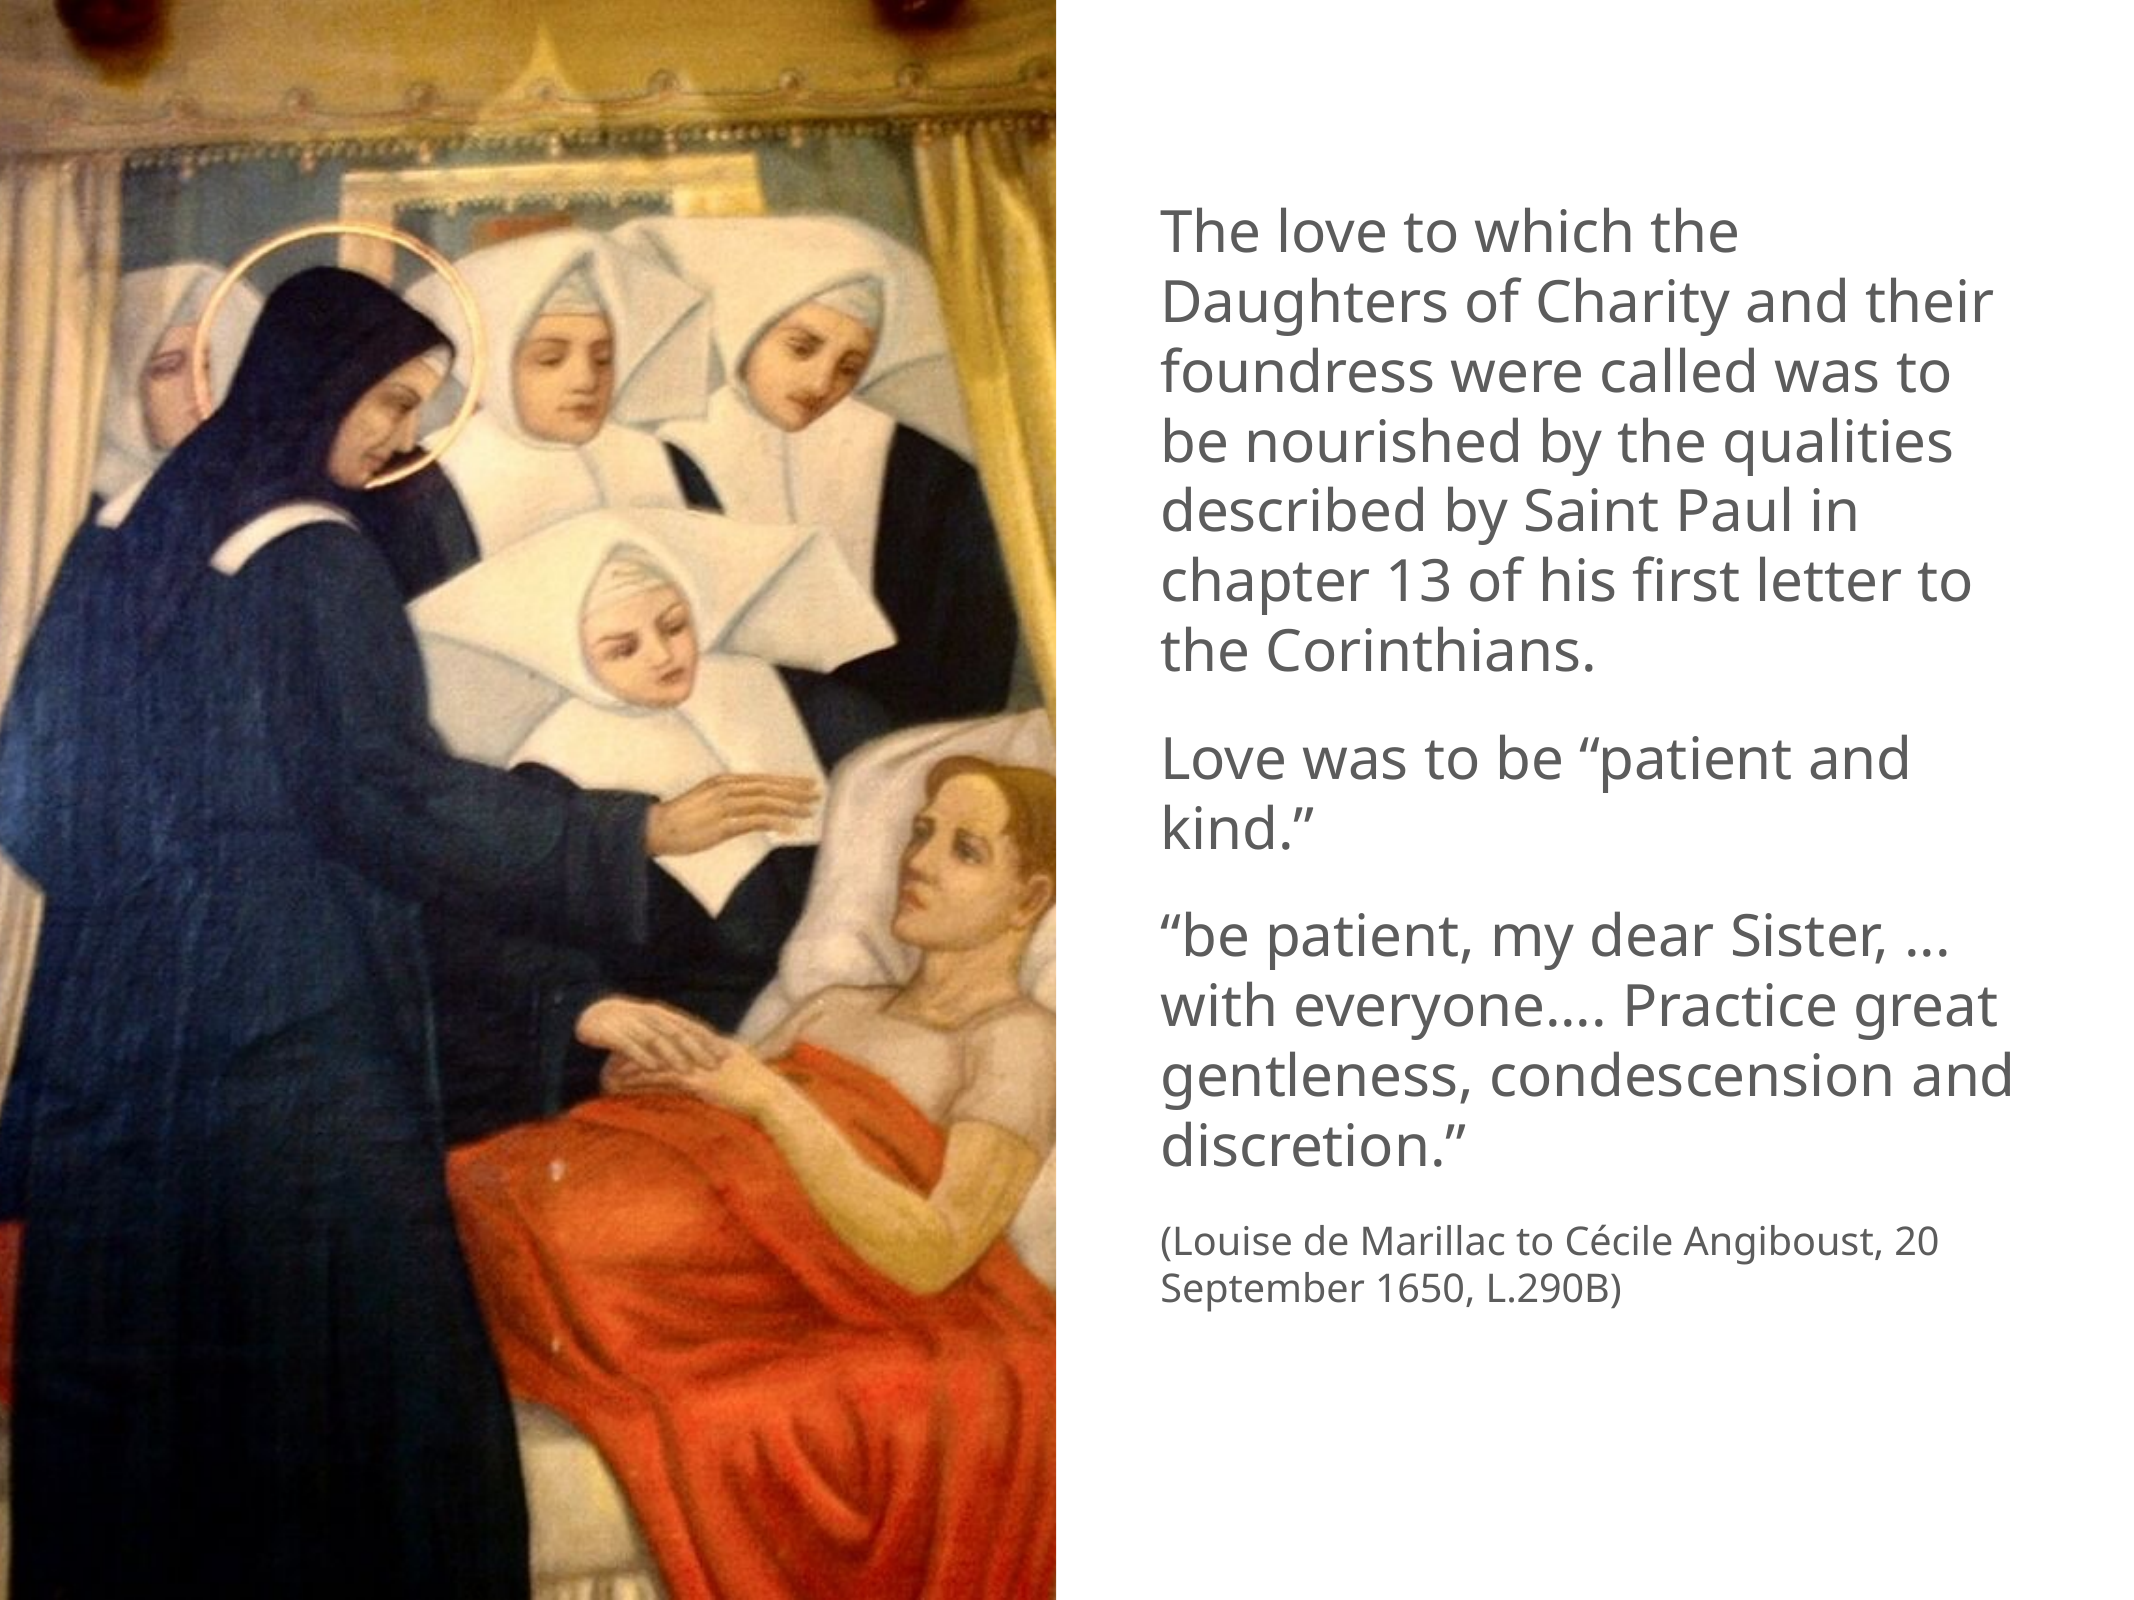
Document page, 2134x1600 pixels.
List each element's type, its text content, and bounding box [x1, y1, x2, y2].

list The love to which the Daughters of Charity and their foundress were called was to be nourished by the qualities described by Saint Paul in chapter 13 of his first letter to the Corinthians. Love was to be “patient and kind.” “be patient, my dear Sister, ... with everyone.... Practice great gentleness, condescension and discretion.” (Louise de Marillac to Cécile Angiboust, 20 September 1650, L.290B) [1151, 22, 2038, 1482]
picture [0, 0, 1057, 1600]
